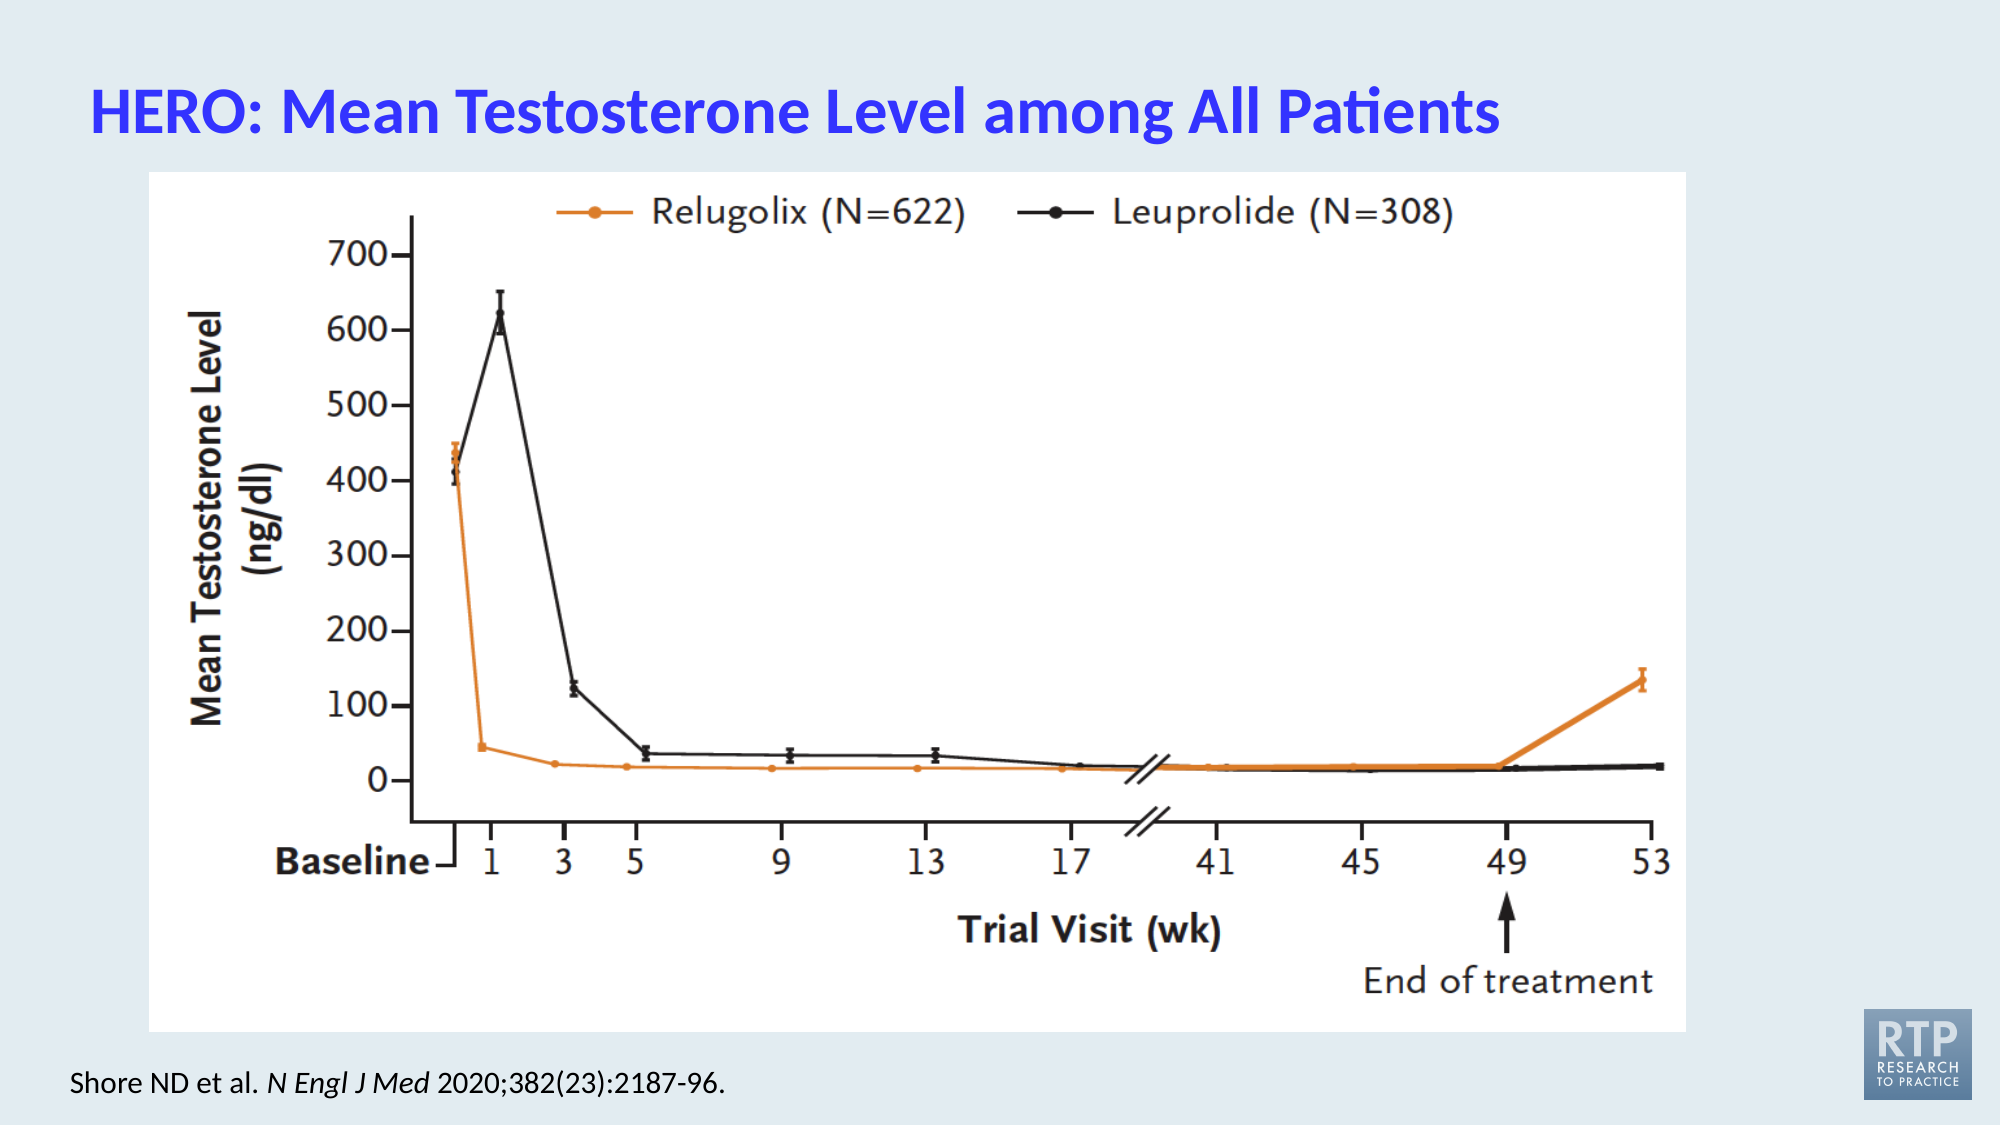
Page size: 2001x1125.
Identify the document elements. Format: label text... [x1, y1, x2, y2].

text_box Shore ND et al. N Engl J Med 2020;382(23):2187-96. [55, 1054, 1340, 1107]
picture [149, 172, 1686, 1033]
title HERO: Mean Testosterone Level among All Patients [90, 17, 1790, 206]
